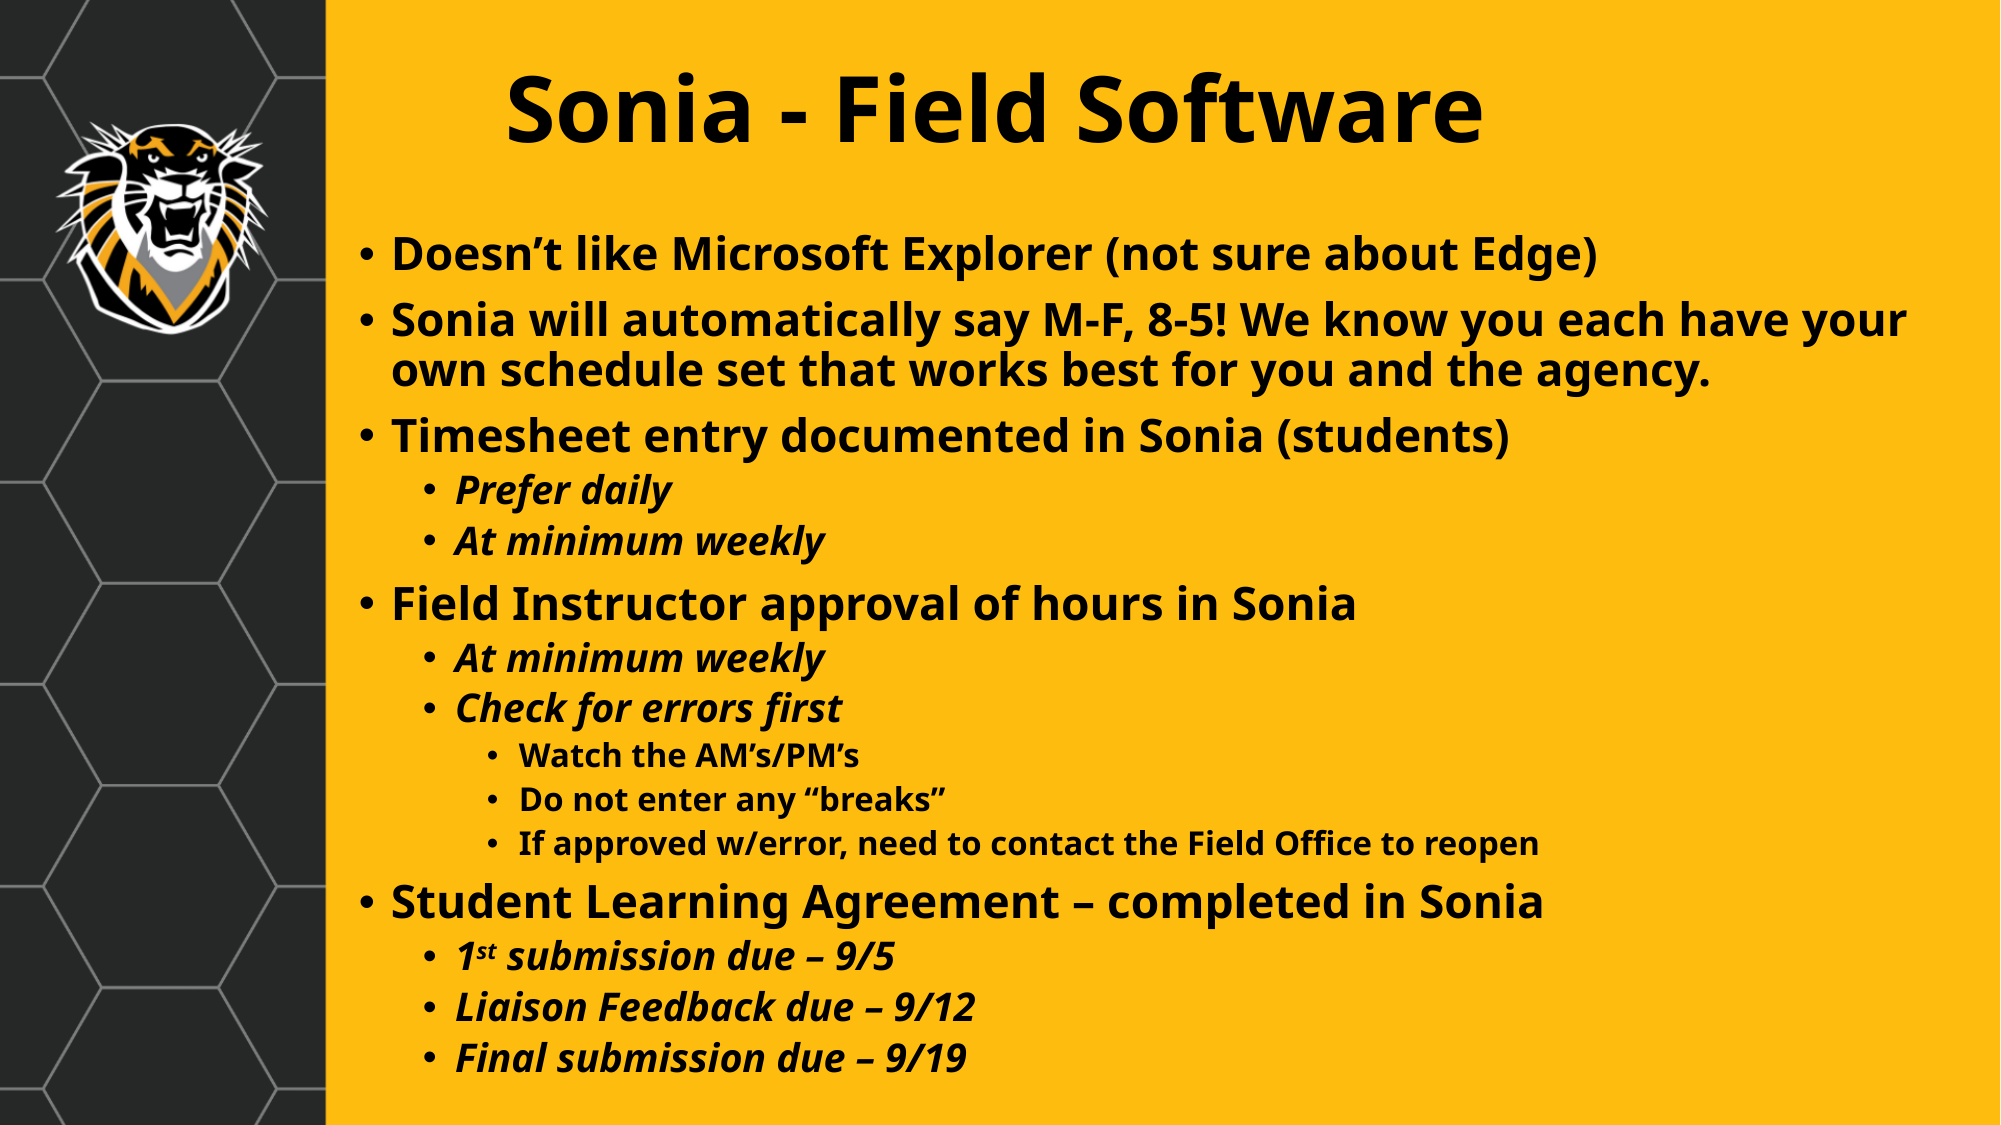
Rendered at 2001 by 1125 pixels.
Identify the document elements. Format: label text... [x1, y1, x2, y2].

list Doesn’t like Microsoft Explorer (not sure about Edge) Sonia will automatically say M-F, 8-5! We know you each have your own schedule set that works best for you and the agency. Timesheet entry documented in Sonia (students) Prefer daily At minimum weekly Field Instructor approval of hours in Sonia At minimum weekly Check for errors first Watch the AM’s/PM’s Do not enter any “breaks” If approved w/error, need to contact the Field Office to reopen Student Learning Agreement – completed in Sonia 1st submission due – 9/5 Liaison Feedback due – 9/12 Final submission due – 9/19 [343, 223, 1970, 1097]
title Sonia - Field Software [355, 4, 1856, 222]
picture [0, 0, 2001, 1125]
